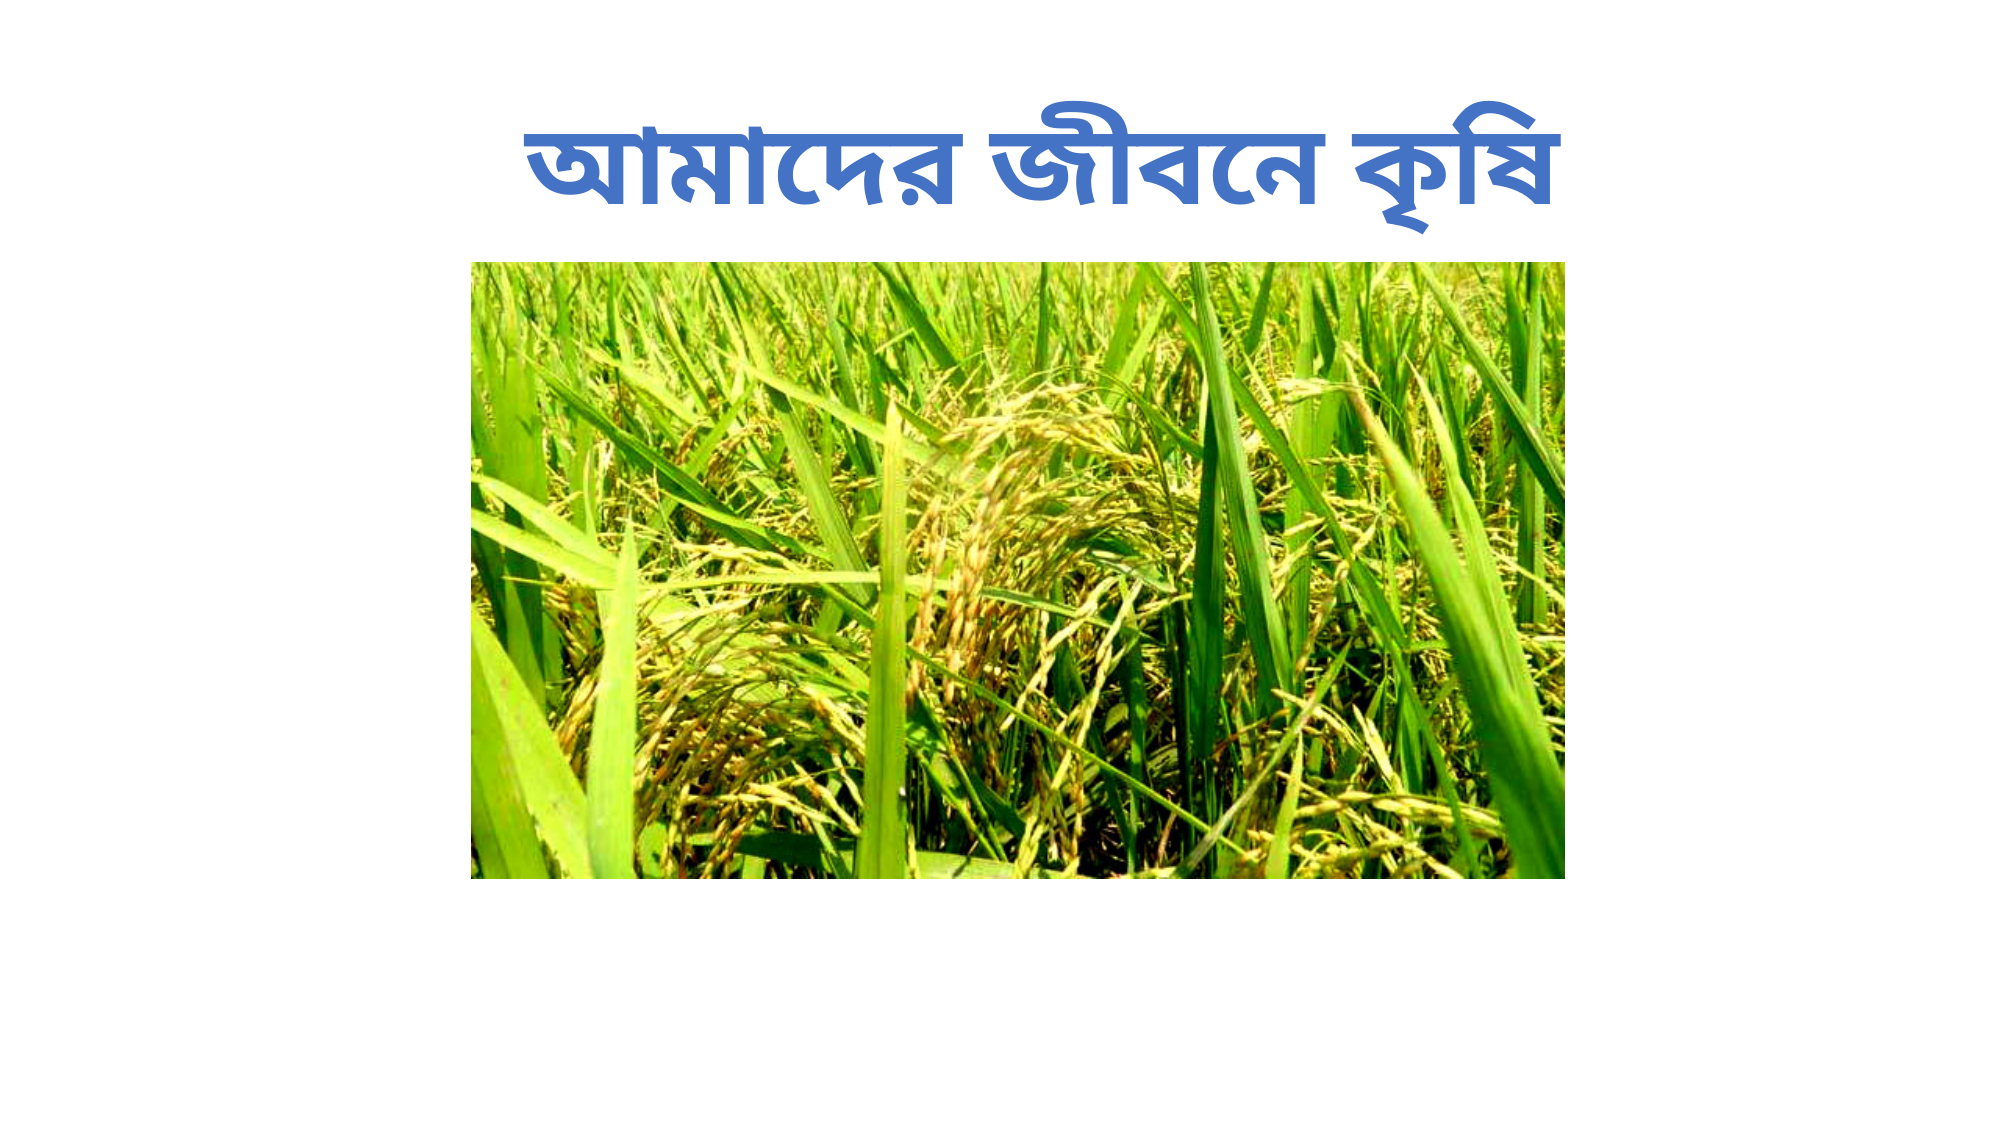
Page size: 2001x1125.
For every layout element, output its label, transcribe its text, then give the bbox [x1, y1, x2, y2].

text_box আমাদের জীবনে কৃষি [509, 84, 1575, 235]
picture [470, 262, 1565, 879]
